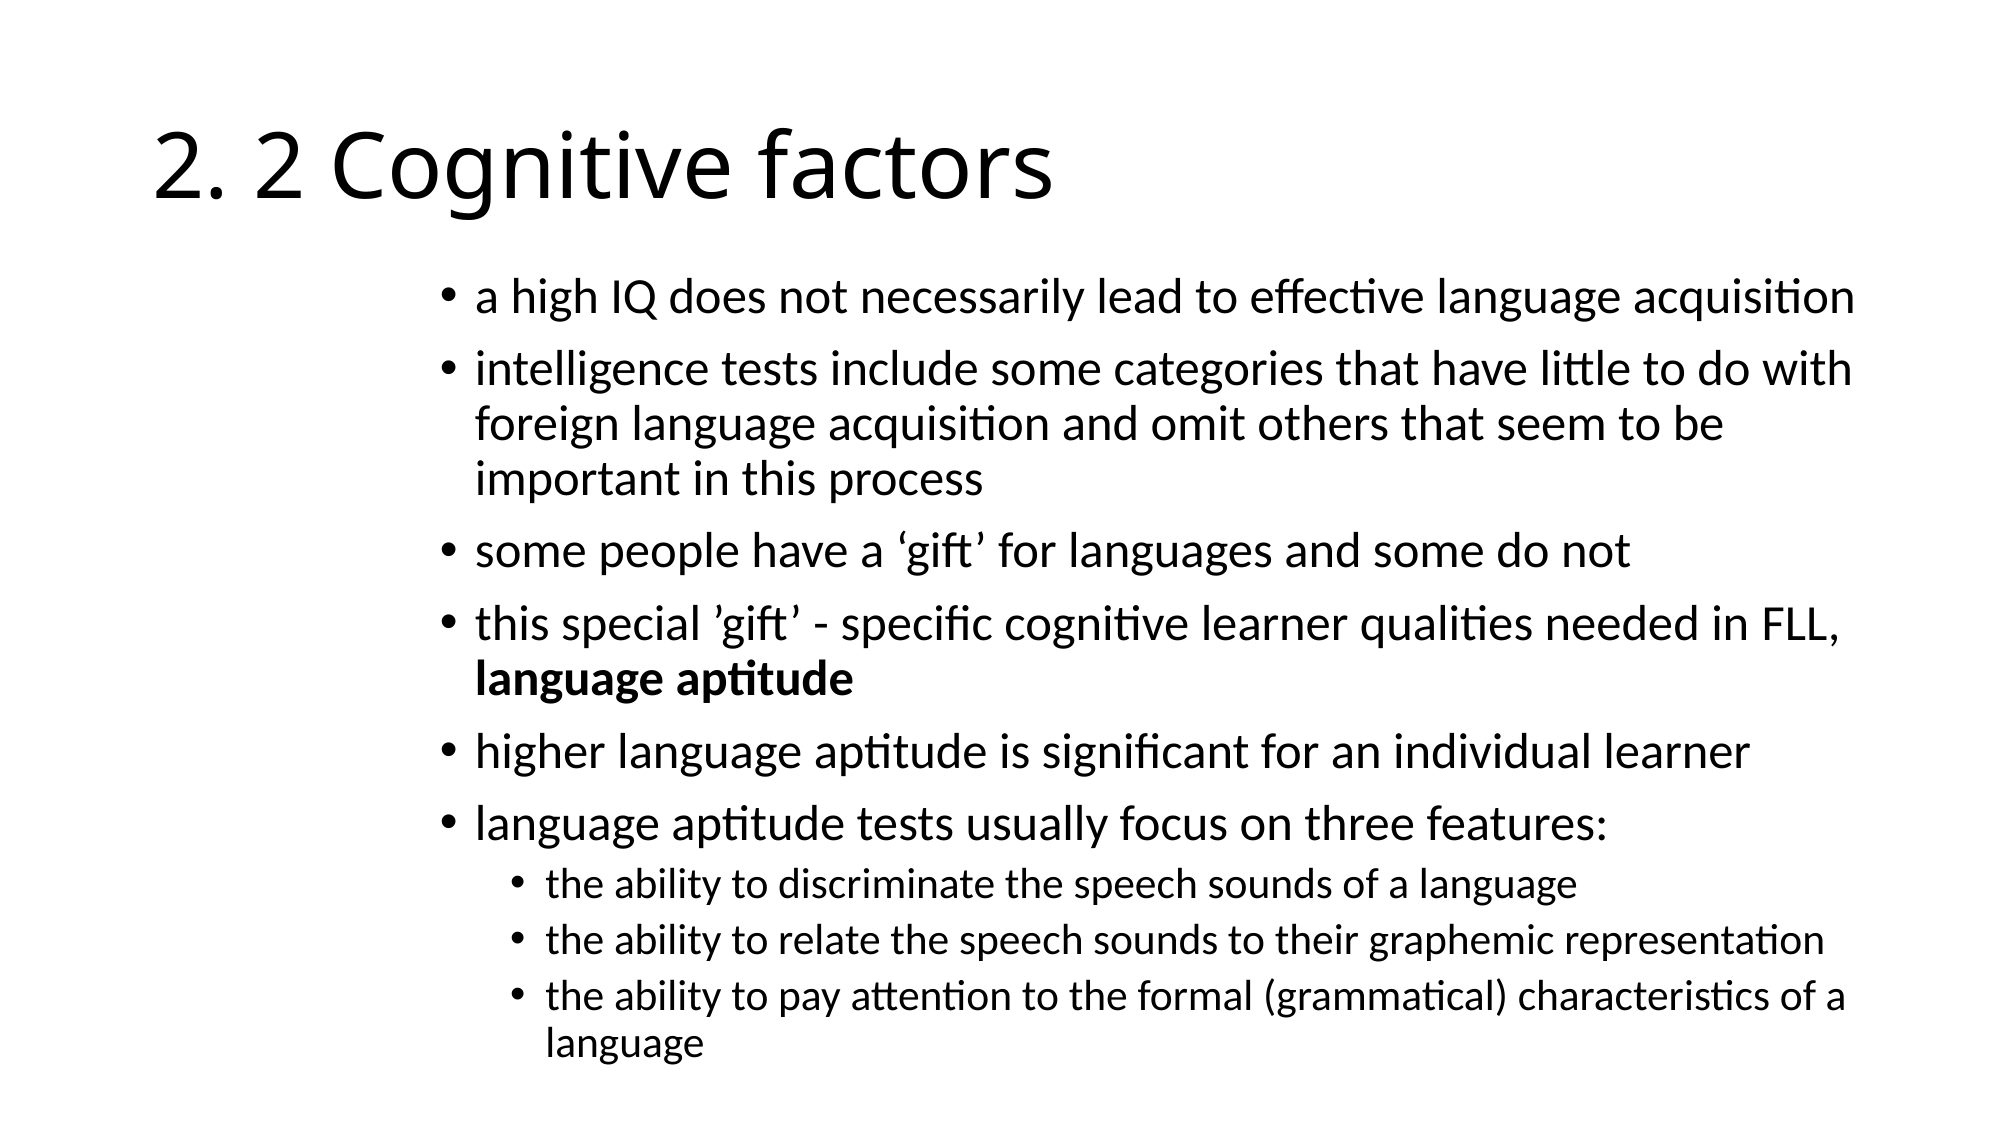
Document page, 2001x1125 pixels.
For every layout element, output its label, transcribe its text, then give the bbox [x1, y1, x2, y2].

list a high IQ does not necessarily lead to effective language acquisition intelligence tests include some categories that have little to do with foreign language acquisition and omit others that seem to be important in this process some people have a ‘gift’ for languages and some do not this special ’gift’ - specific cognitive learner qualities needed in FLL, language aptitude higher language aptitude is significant for an individual learner language aptitude tests usually focus on three features: the ability to discriminate the speech sounds of a language the ability to relate the speech sounds to their graphemic representation the ability to pay attention to the formal (grammatical) characteristics of a language [424, 261, 1888, 1086]
title 2. 2 Cognitive factors [137, 59, 1863, 278]
